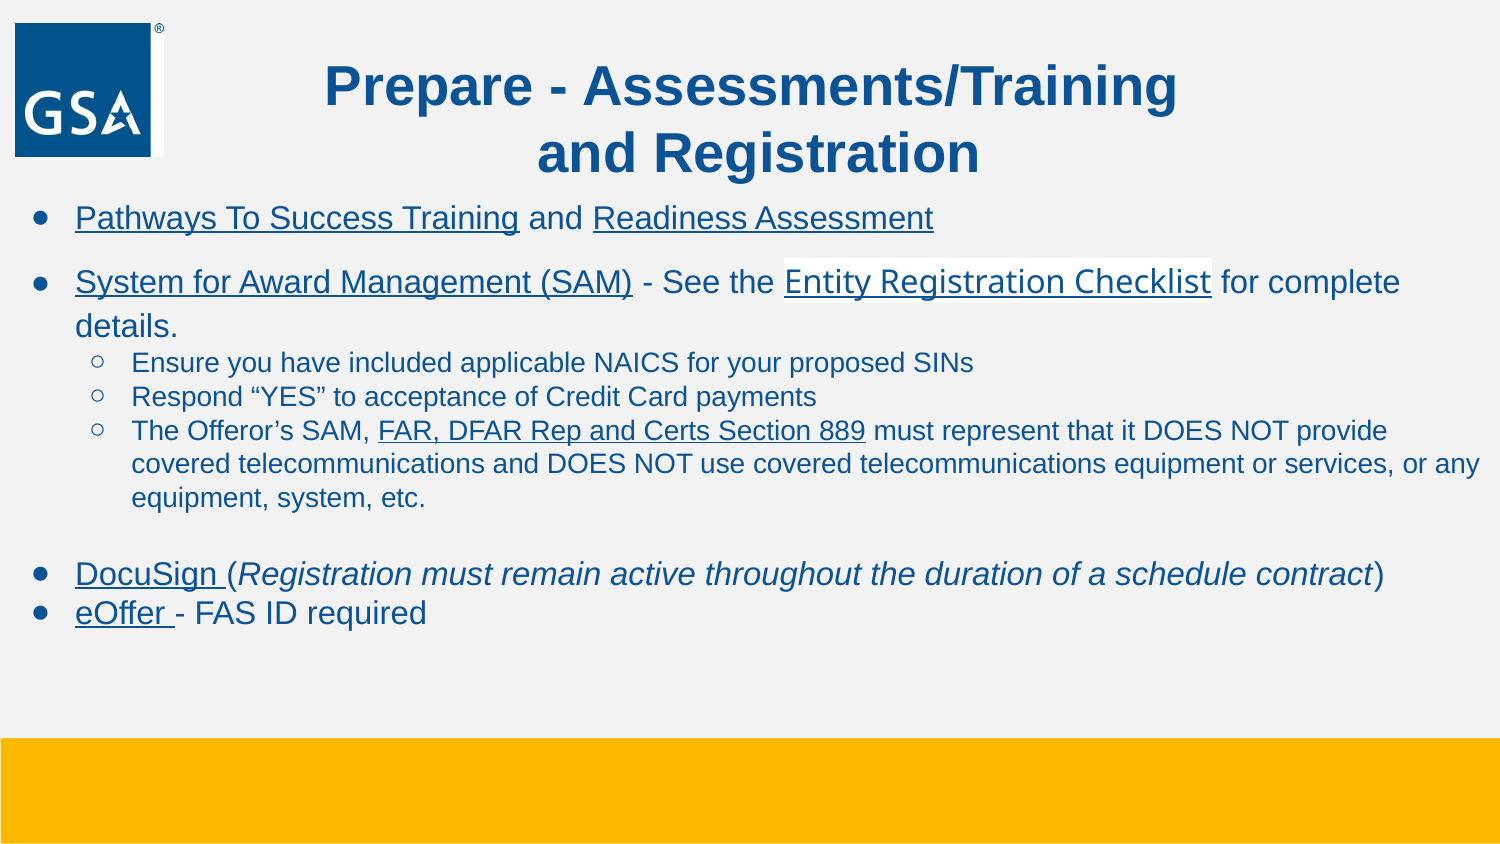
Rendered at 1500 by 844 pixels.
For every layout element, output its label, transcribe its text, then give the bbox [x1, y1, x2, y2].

text_box Pathways To Success Training and Readiness Assessment System for Award Management (SAM) - See the Entity Registration Checklist for complete details. Ensure you have included applicable NAICS for your proposed SINs Respond “YES” to acceptance of Credit Card payments The Offeror’s SAM, FAR, DFAR Rep and Certs Section 889 must represent that it DOES NOT provide covered telecommunications and DOES NOT use covered telecommunications equipment or services, or any equipment, system, etc. DocuSign (Registration must remain active throughout the duration of a schedule contract) eOffer - FAS ID required [7, 191, 1493, 748]
title Prepare - Assessments/Training and Registration [176, 47, 1342, 190]
picture [15, 22, 164, 157]
